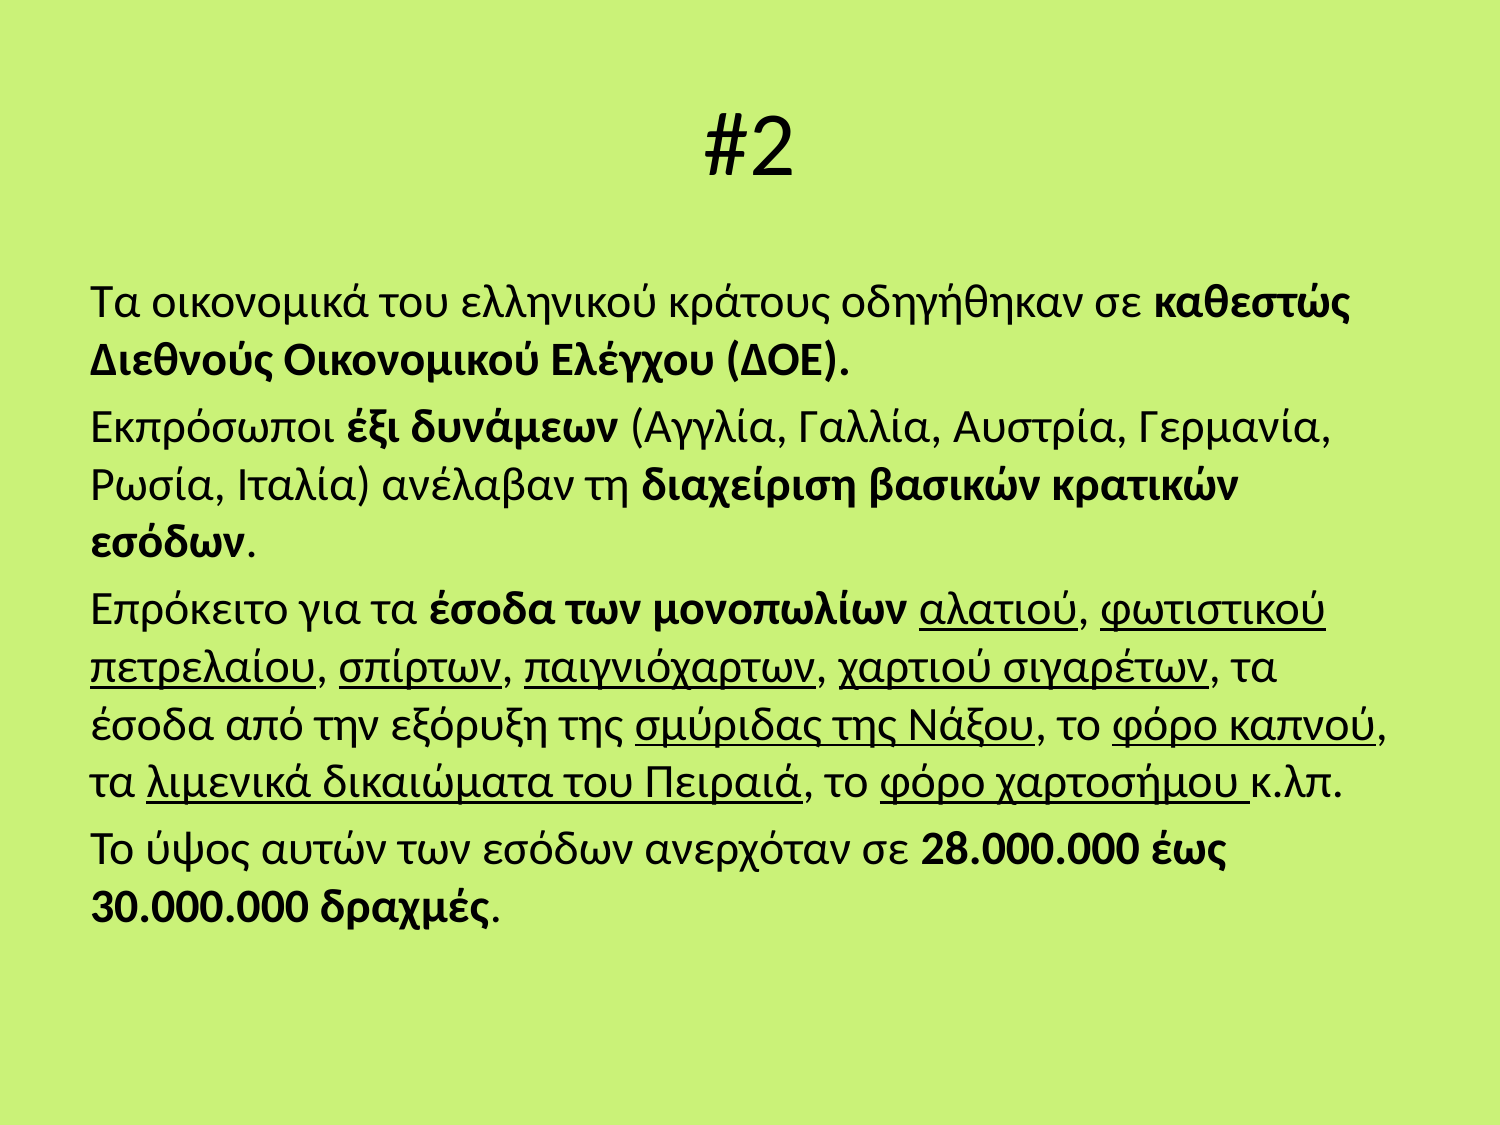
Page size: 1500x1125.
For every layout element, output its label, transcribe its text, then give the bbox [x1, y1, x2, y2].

title #2 [75, 45, 1425, 233]
list Τα οικονομικά του ελληνικού κράτους οδηγήθηκαν σε καθεστώς Διεθνούς Οικονομικού Ελέγχου (ΔΟΕ). Εκπρόσωποι έξι δυνάμεων (Αγγλία, Γαλλία, Αυστρία, Γερμανία, Ρωσία, Ιταλία) ανέλαβαν τη διαχείριση βασικών κρατικών εσόδων. Επρόκειτο για τα έσοδα των μονοπωλίων αλατιού, φωτιστικού πετρελαίου, σπίρτων, παιγνιόχαρτων, χαρτιού σιγαρέτων, τα έσοδα από την εξόρυξη της σμύριδας της Νάξου, το φόρο καπνού, τα λιμενικά δικαιώματα του Πειραιά, το φόρο χαρτοσήμου κ.λπ. Το ύψος αυτών των εσόδων ανερχόταν σε 28.000.000 έως 30.000.000 δραχμές. [75, 262, 1425, 1005]
